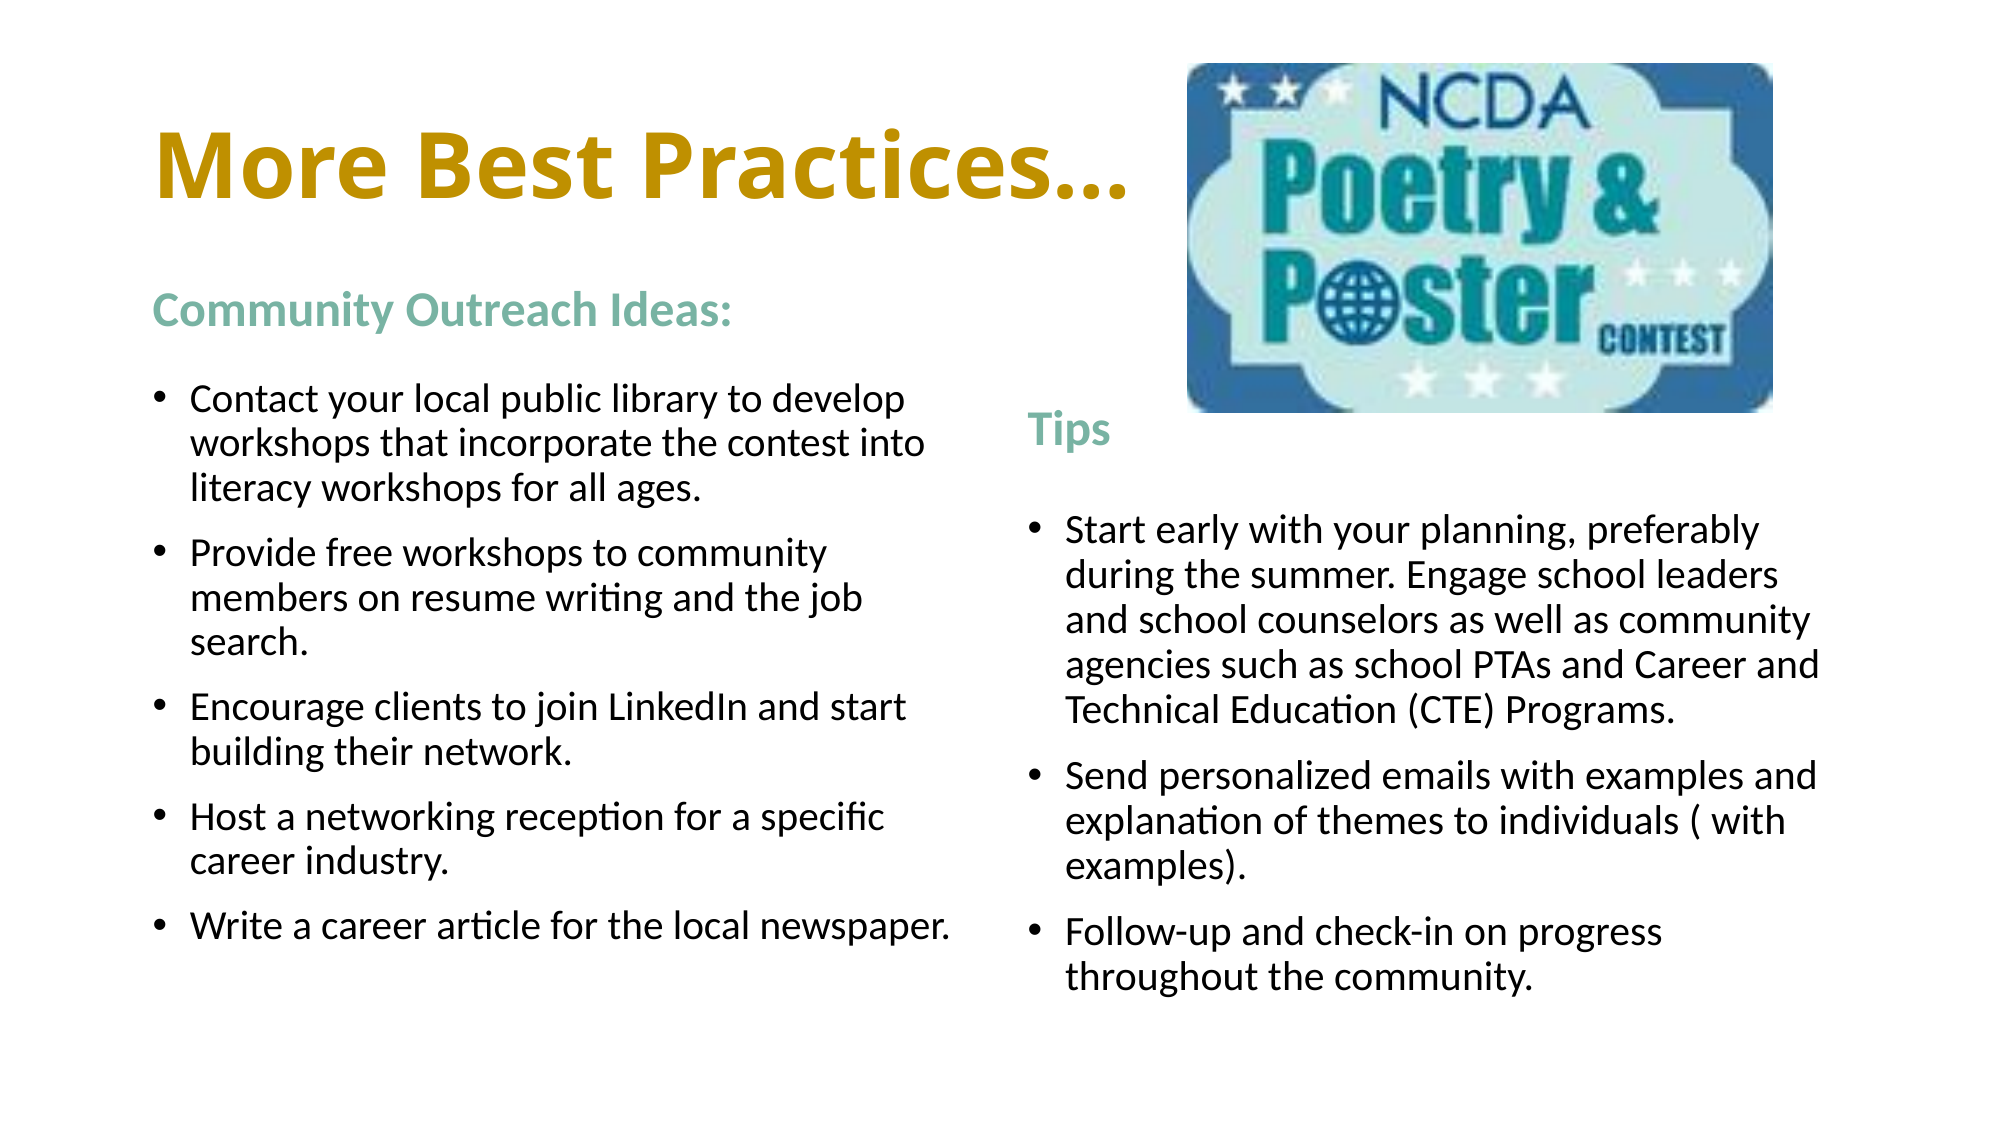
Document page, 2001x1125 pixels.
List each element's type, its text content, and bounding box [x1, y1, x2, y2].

list Start early with your planning, preferably during the summer. Engage school leaders and school counselors as well as community agencies such as school PTAs and Career and Technical Education (CTE) Programs. Send personalized emails with examples and explanation of themes to individuals ( with examples). Follow-up and check-in on progress throughout the community. [1012, 500, 1863, 1105]
list Contact your local public library to develop workshops that incorporate the contest into literacy workshops for all ages. Provide free workshops to community members on resume writing and the job search. Encourage clients to join LinkedIn and start building their network. Host a networking reception for a specific career industry. Write a career article for the local newspaper. [137, 369, 984, 974]
picture [1187, 63, 1773, 413]
list Tips [1012, 328, 1863, 464]
title More Best Practices… [137, 59, 1863, 278]
list Community Outreach Ideas: [137, 209, 984, 345]
